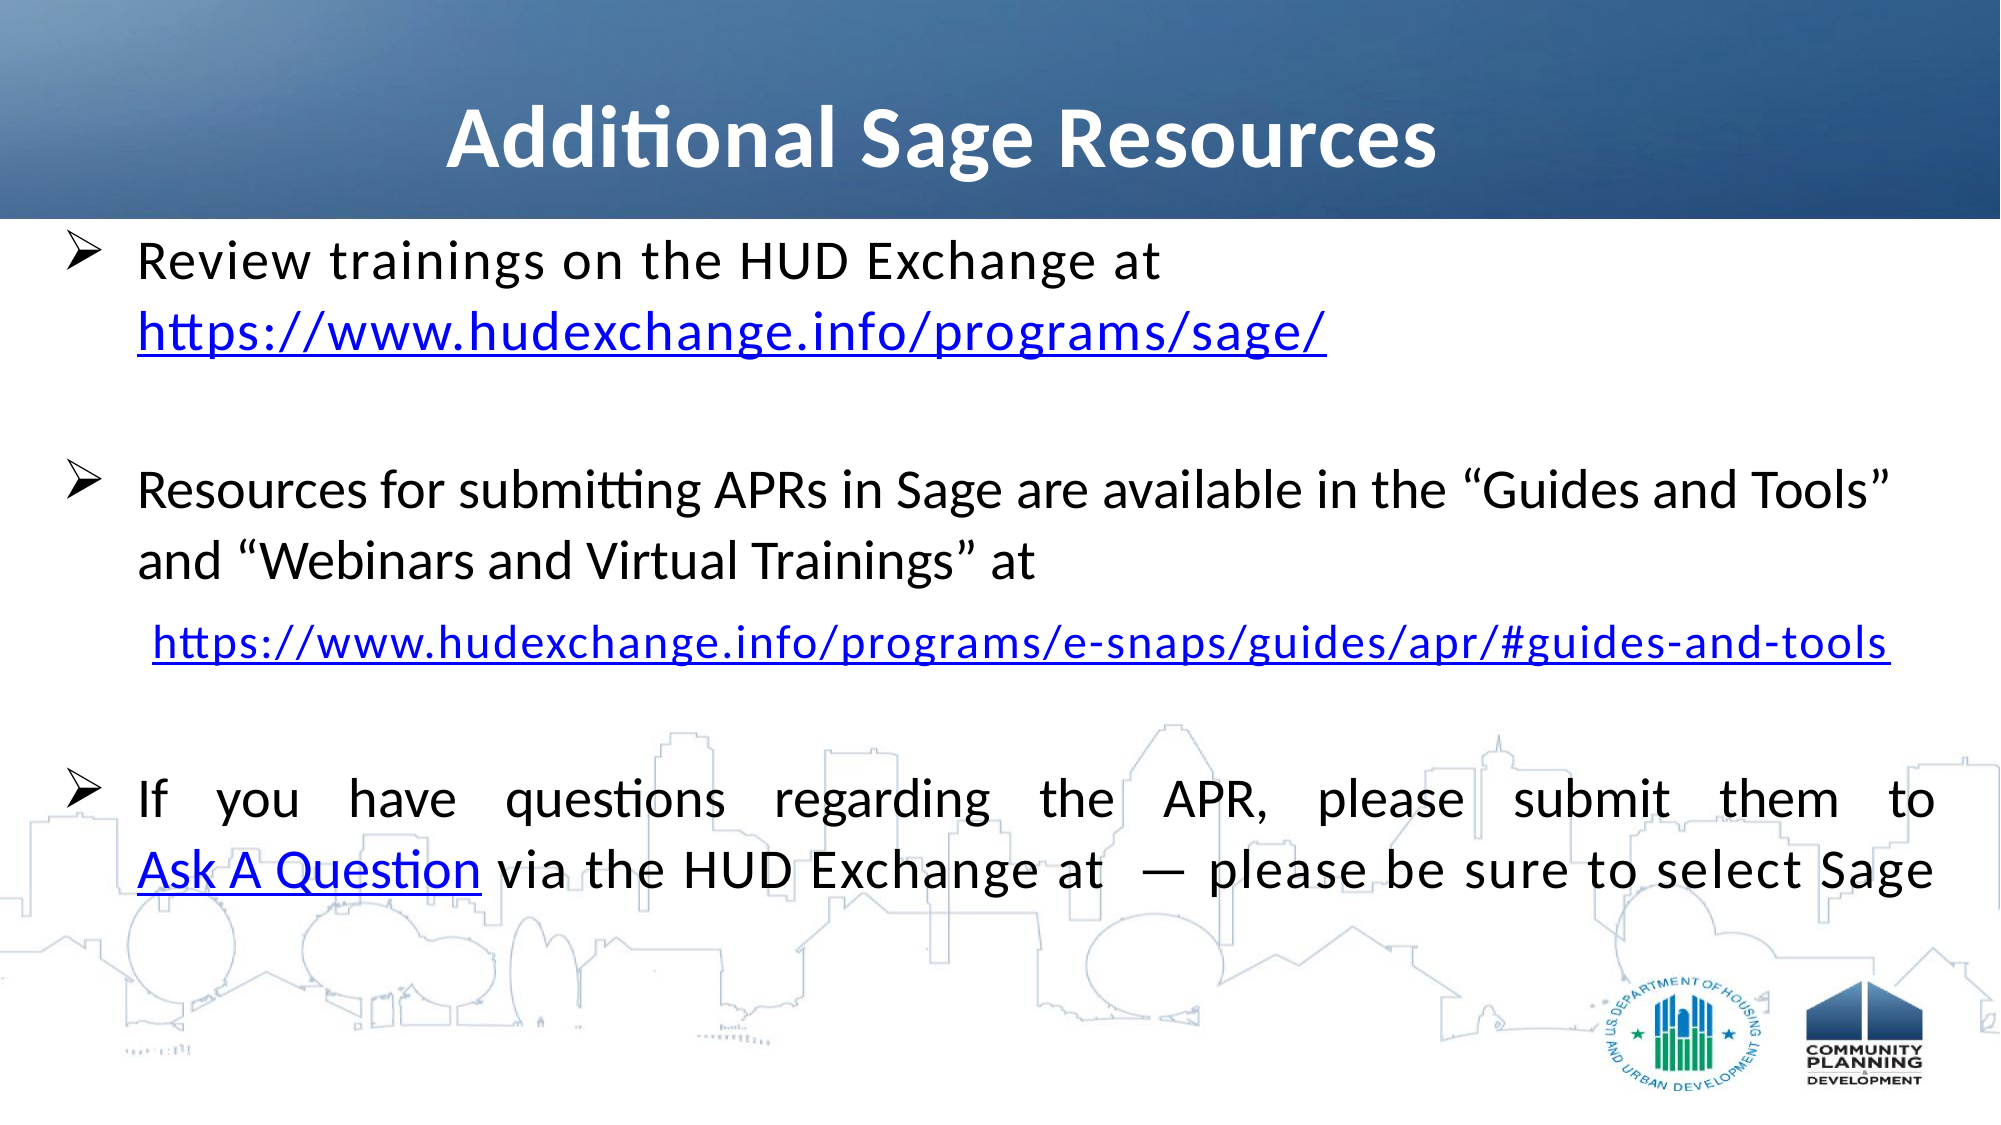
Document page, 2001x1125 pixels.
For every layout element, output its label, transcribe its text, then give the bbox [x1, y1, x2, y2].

list Review trainings on the HUD Exchange at https://www.hudexchange.info/programs/sage/ Resources for submitting APRs in Sage are available in the “Guides and Tools” and “Webinars and Virtual Trainings” at https://www.hudexchange.info/programs/e-snaps/guides/apr/#guides-and-tools If you have questions regarding the APR, please submit them to Ask A Question via the HUD Exchange at — please be sure to select Sage [62, 220, 1938, 721]
picture [0, 721, 2000, 1091]
picture [0, 0, 2000, 220]
